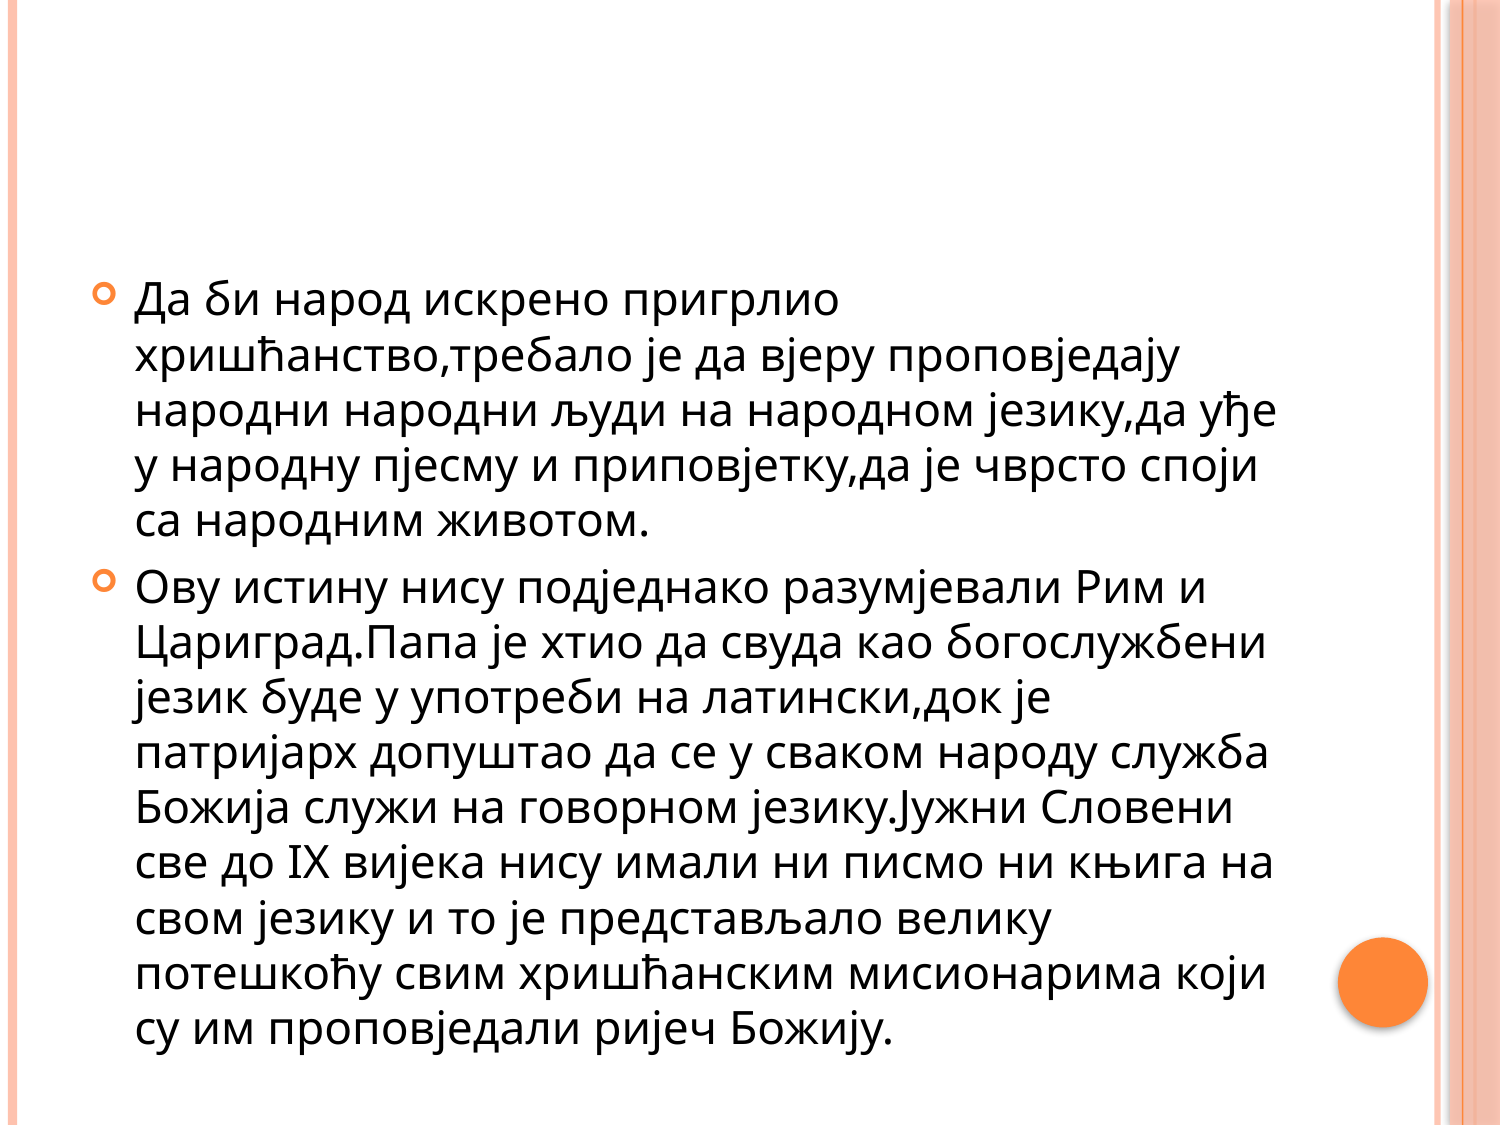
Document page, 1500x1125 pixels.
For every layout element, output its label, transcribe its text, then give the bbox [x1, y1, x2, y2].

list Да би народ искрено пригрлио хришћанство,требало је да вјеру проповједају народни народни људи на народном језику,да уђе у народну пјесму и приповјетку,да је чврсто споји са народним животом. Ову истину нису подједнако разумјевали Рим и Цариград.Папа је хтио да свуда као богослужбени језик буде у употреби на латински,док је патријарх допуштао да се у сваком народу служба Божија служи на говорном језику.Јужни Словени све до IX вијека нису имали ни писмо ни књига на свом језику и то је представљало велику потешкоћу свим хришћанским мисионарима који су им проповједали ријеч Божију. [75, 262, 1300, 1062]
